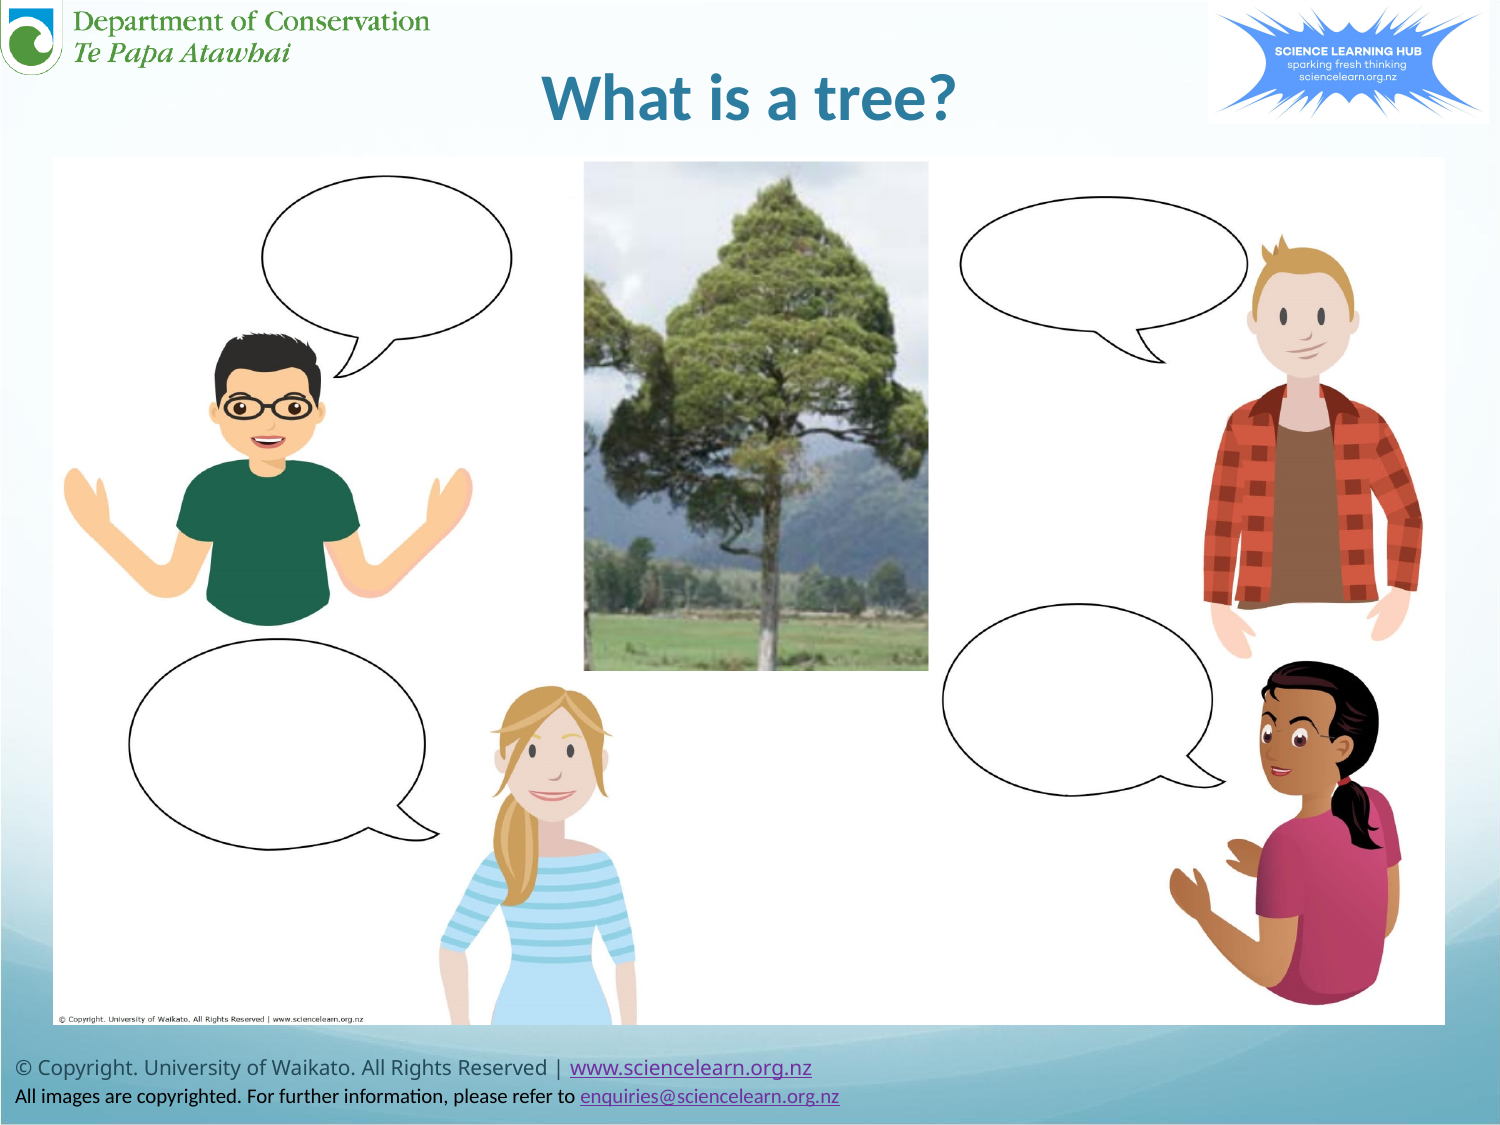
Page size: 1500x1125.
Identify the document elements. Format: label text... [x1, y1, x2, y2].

text_box [87, 1032, 1446, 1039]
picture [0, 0, 1500, 1125]
text_box What is a tree? [74, 0, 1425, 156]
text_box © Copyright. University of Waikato. All Rights Reserved | www.sciencelearn.org.nz All images are copyrighted. For further information, please refer to enquiries@sciencelearn.org.nz [0, 1065, 908, 1125]
